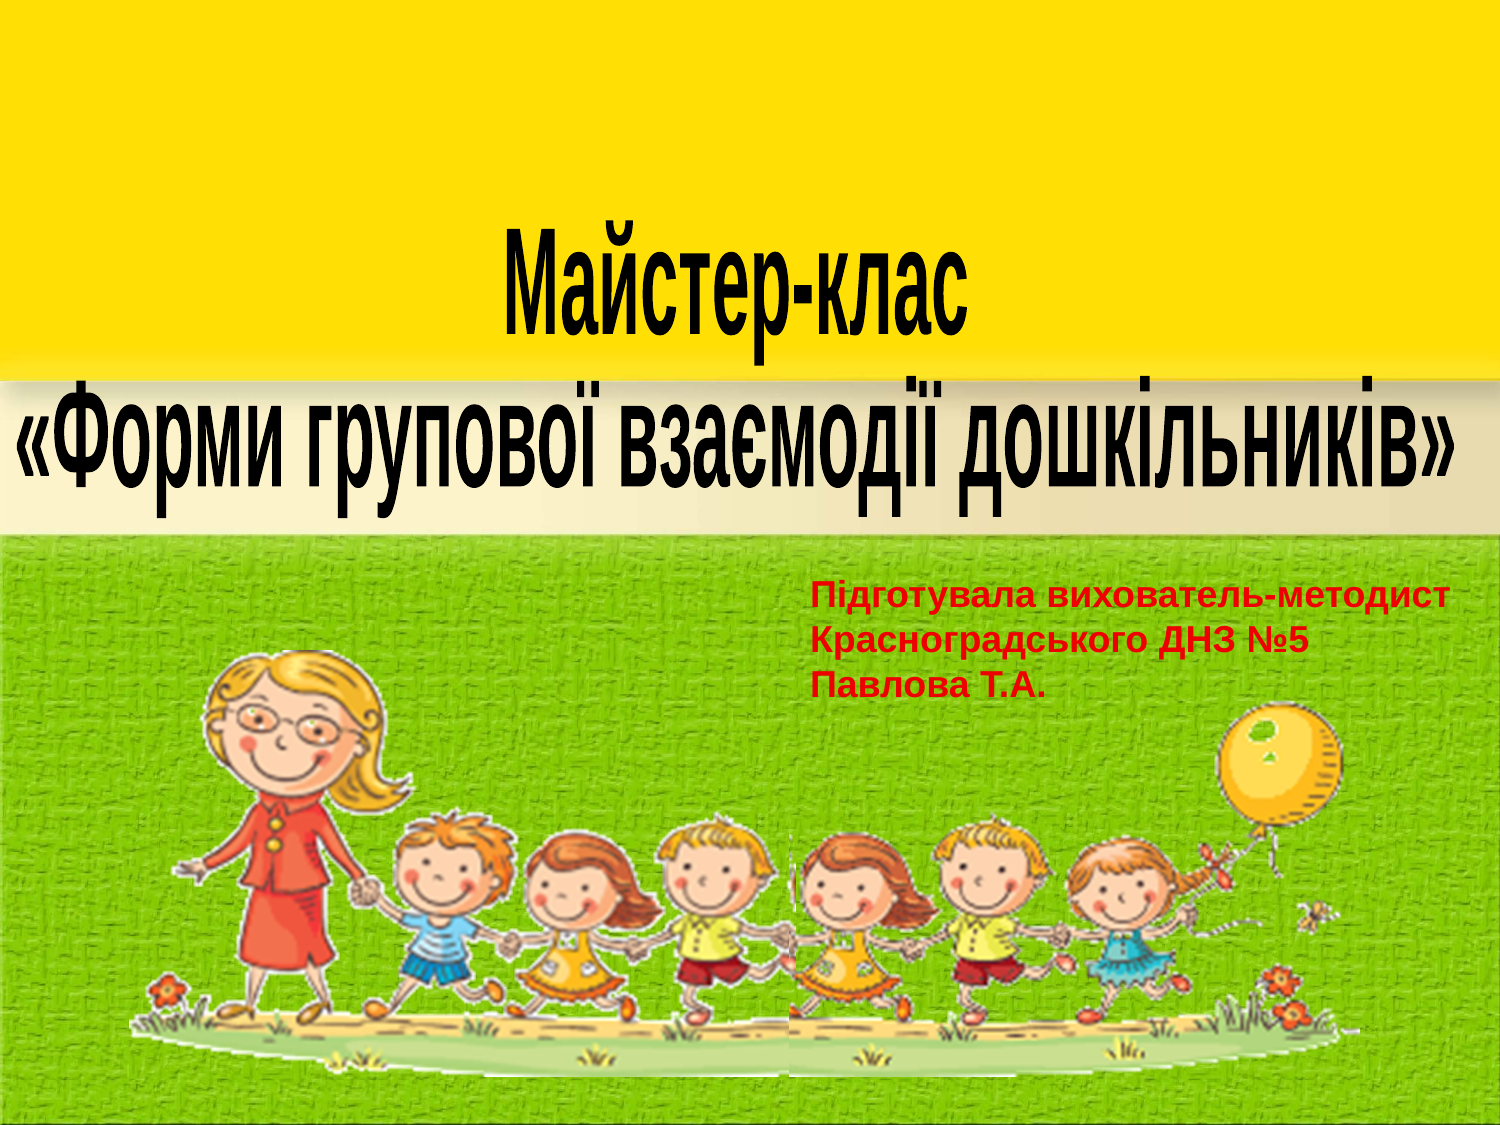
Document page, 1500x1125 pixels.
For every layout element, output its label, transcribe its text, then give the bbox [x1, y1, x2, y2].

picture [0, 0, 1500, 1125]
text_box Підготувала вихователь-методист Красноградського ДНЗ №5 Павлова Т.А. [795, 562, 1481, 713]
